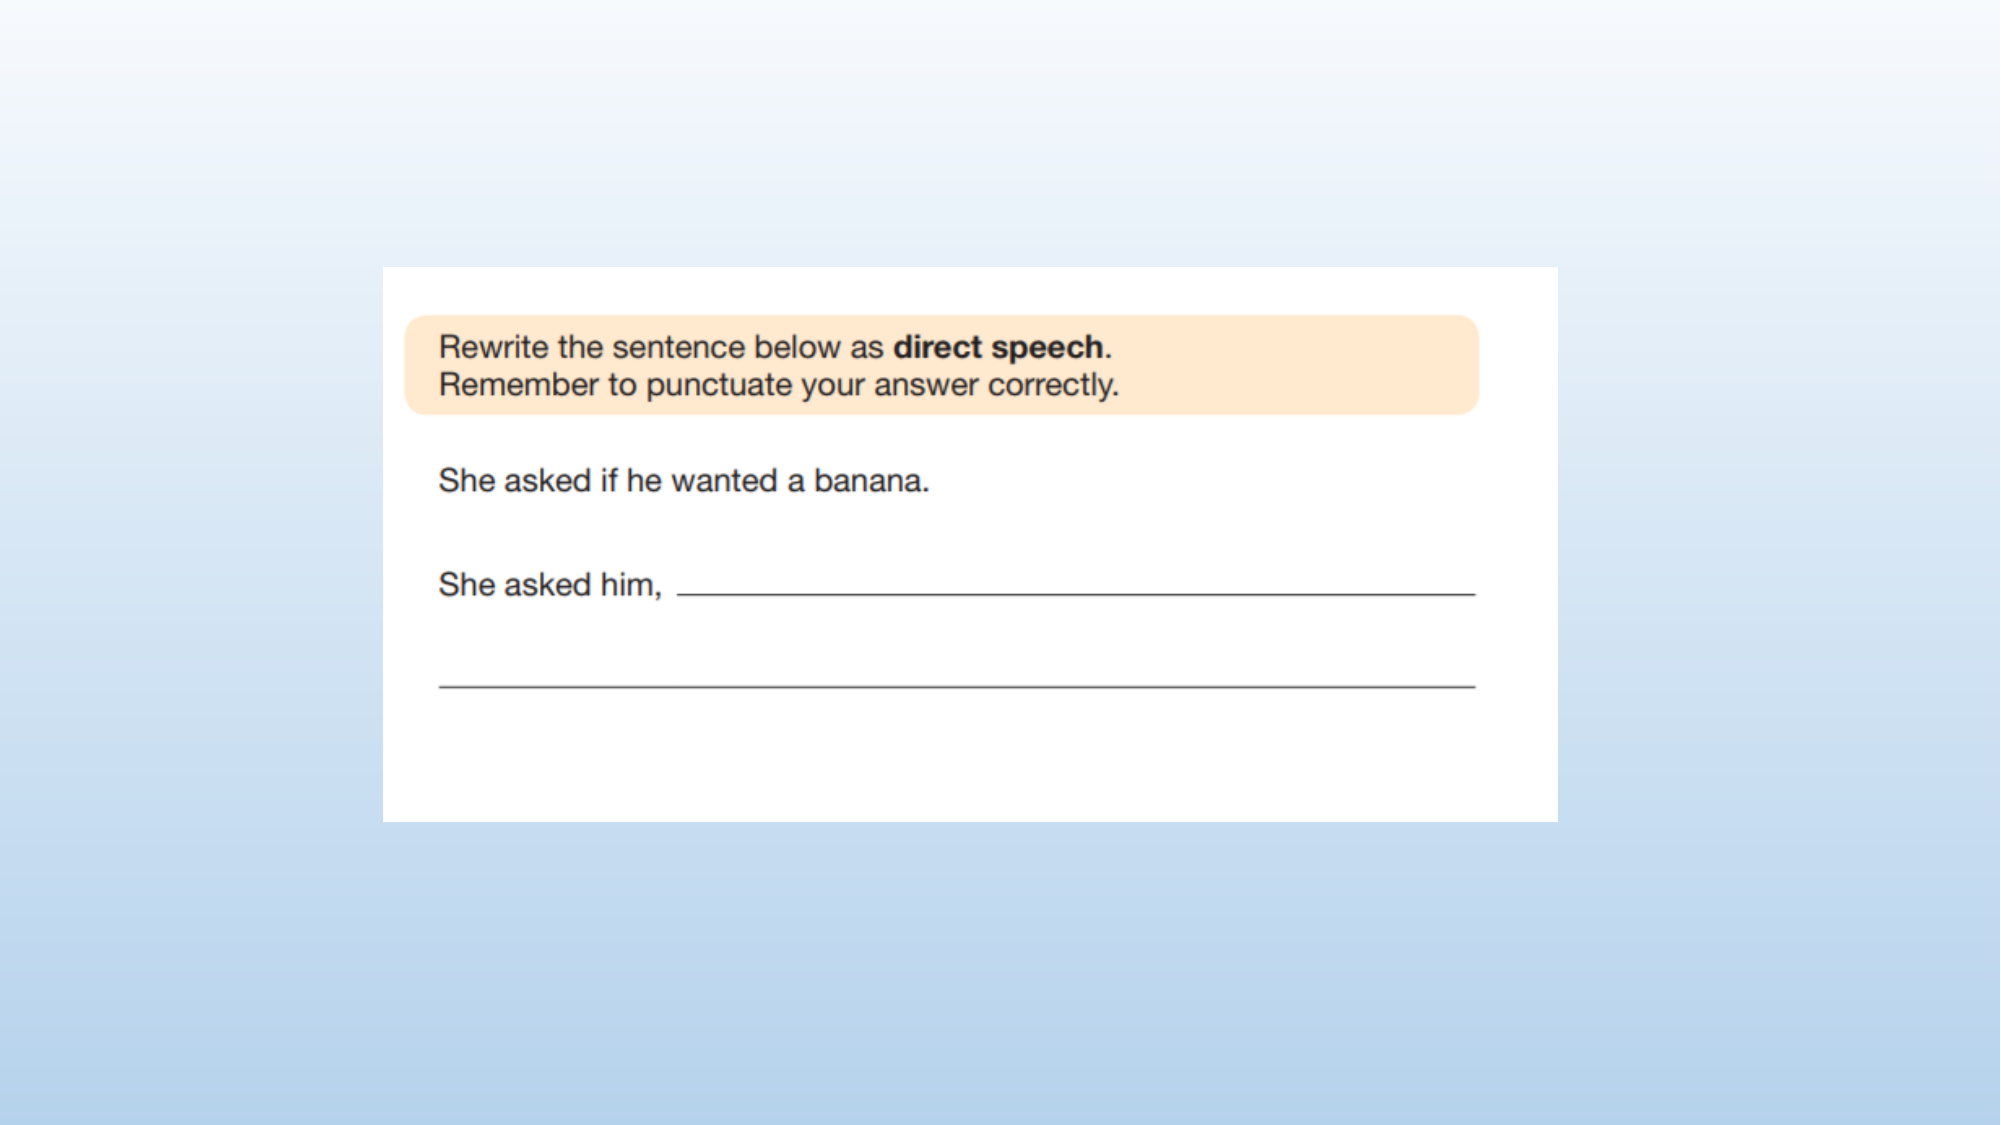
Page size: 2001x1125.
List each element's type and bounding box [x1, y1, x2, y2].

picture [383, 267, 1558, 822]
